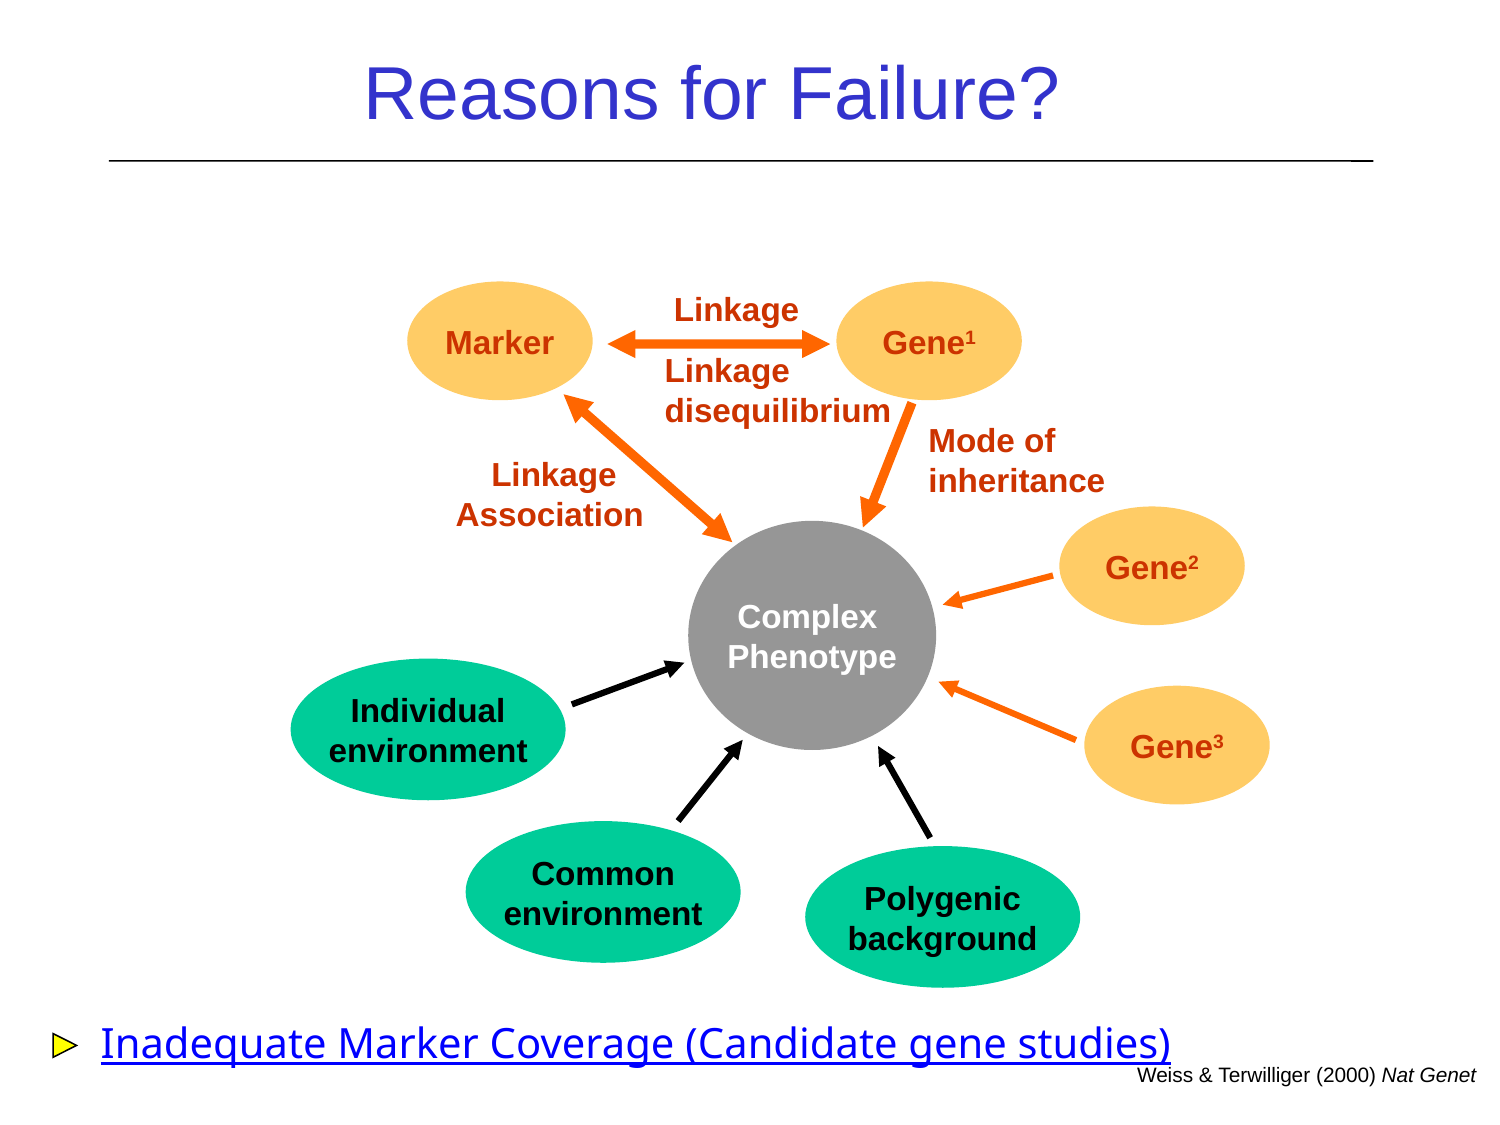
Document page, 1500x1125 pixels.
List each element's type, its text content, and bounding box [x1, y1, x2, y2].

text_box Reasons for Failure? [348, 37, 1075, 143]
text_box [290, 280, 1271, 988]
text_box Weiss & Terwilliger (2000) Nat Genet [1122, 1054, 1492, 1095]
text_box [53, 1033, 77, 1058]
text_box Inadequate Marker Coverage (Candidate gene studies) [85, 1009, 1388, 1075]
